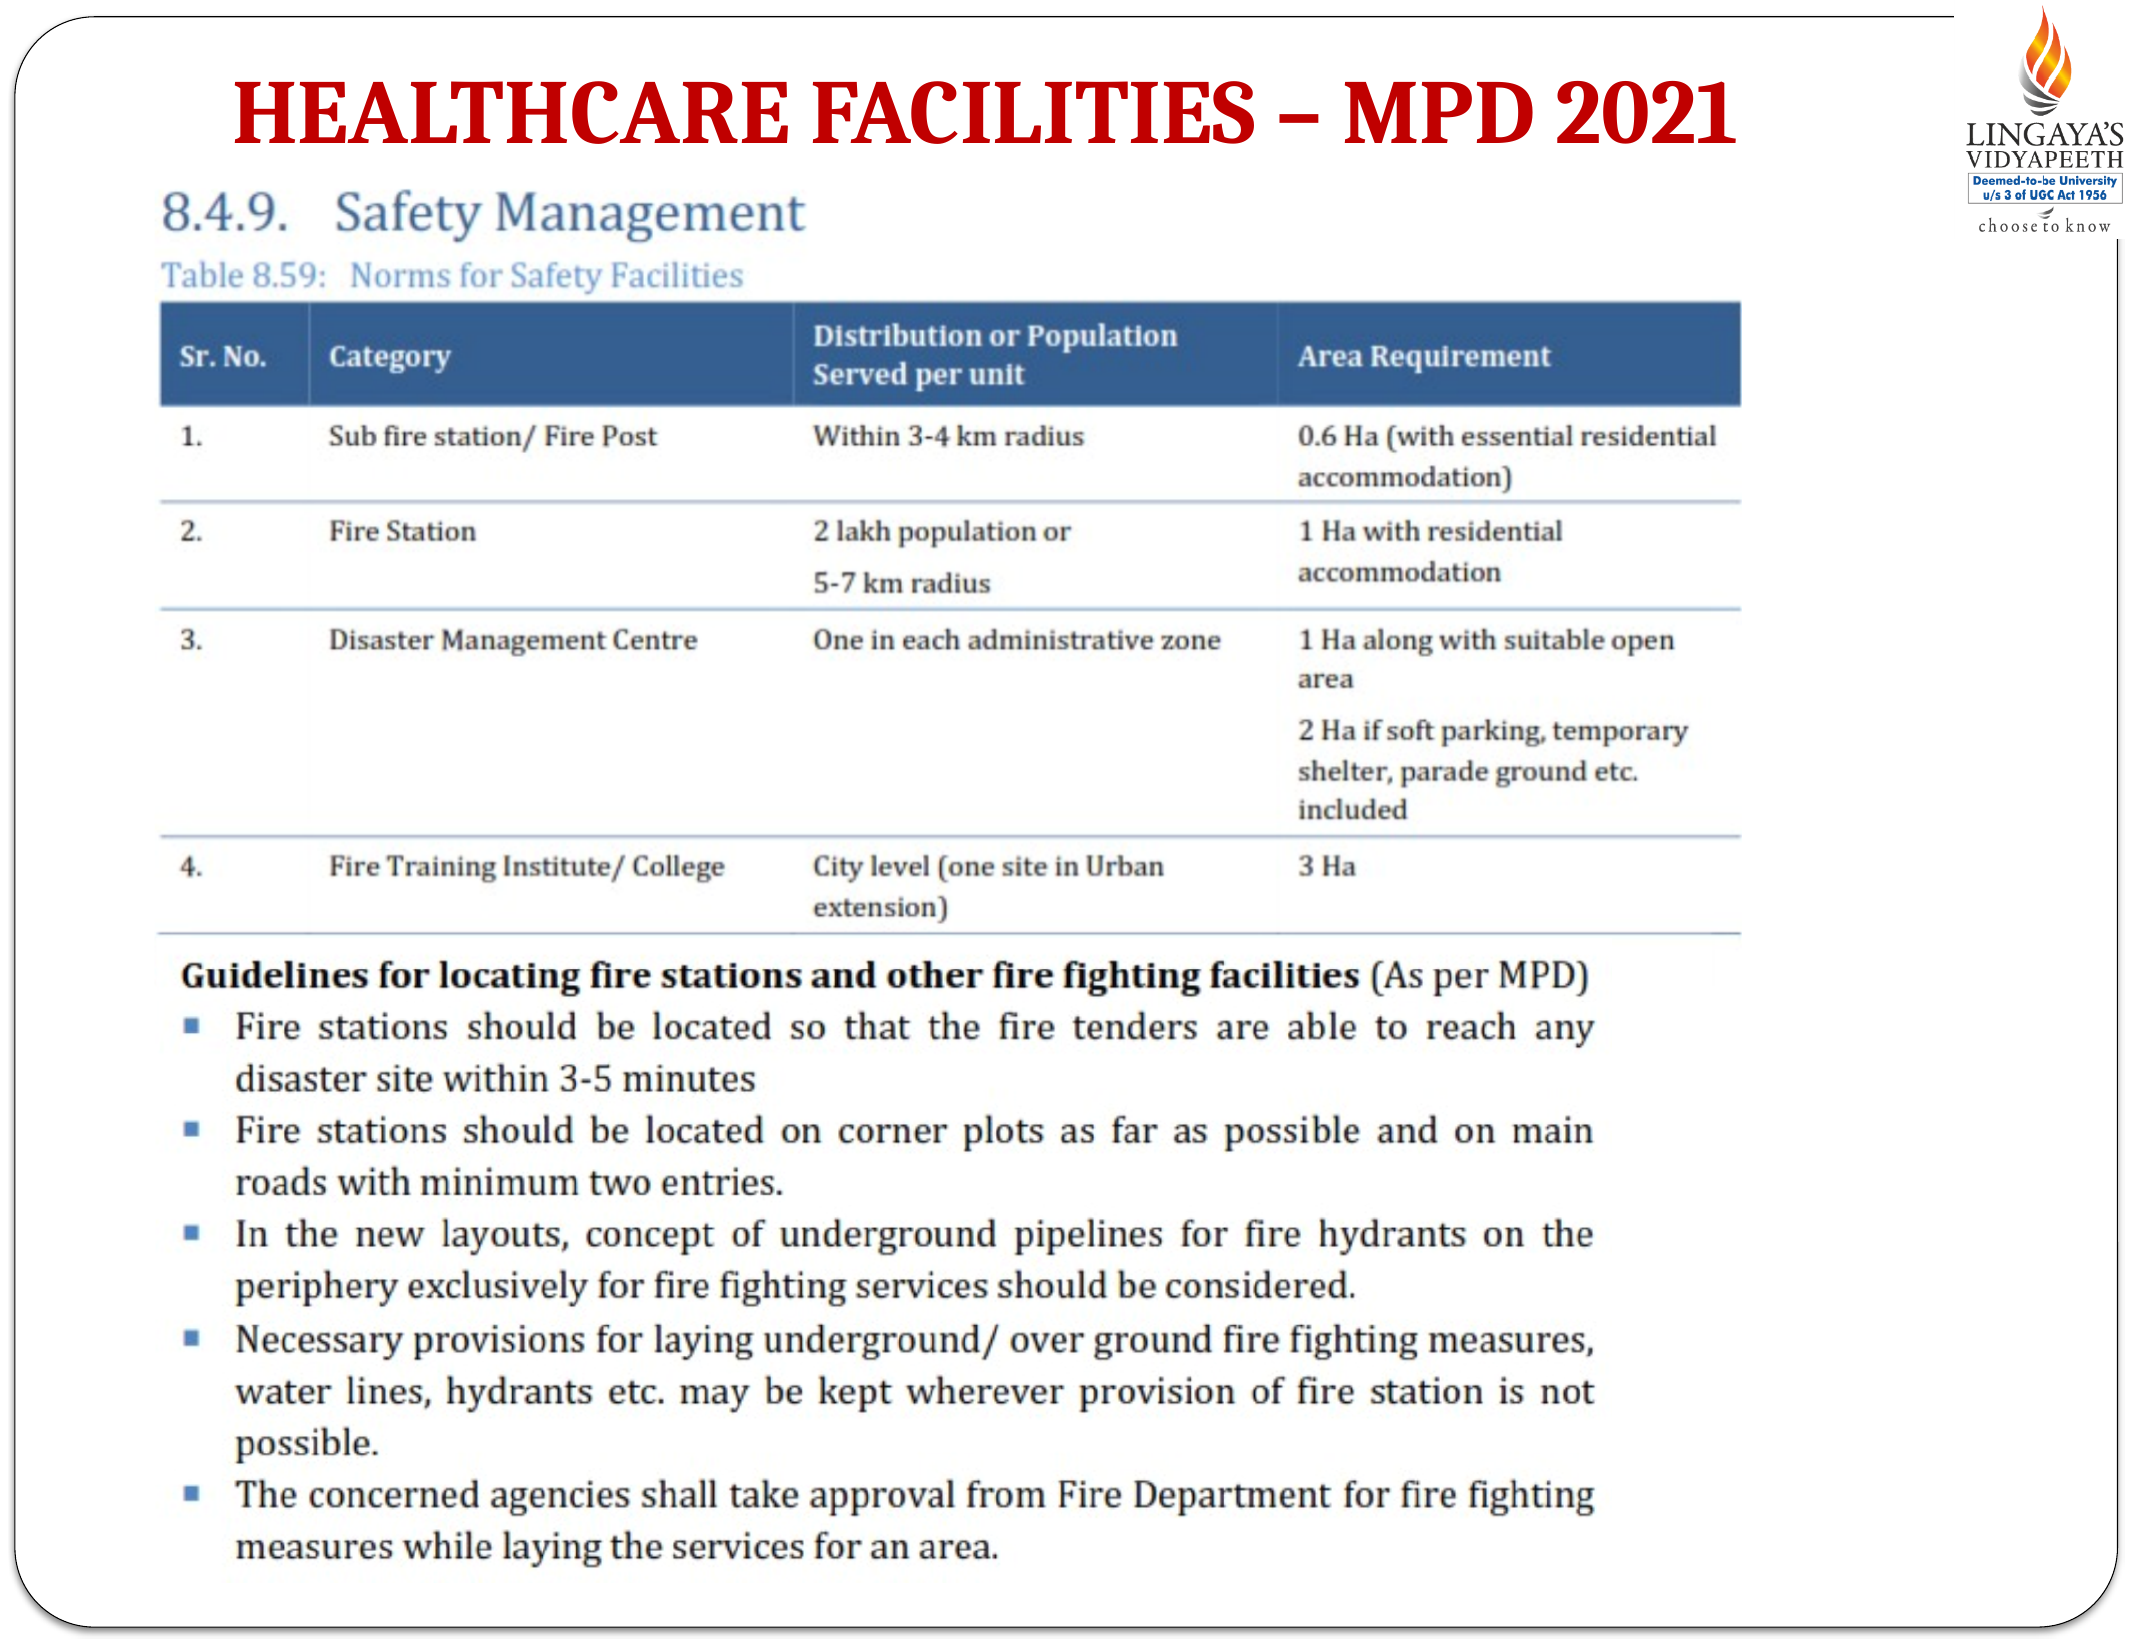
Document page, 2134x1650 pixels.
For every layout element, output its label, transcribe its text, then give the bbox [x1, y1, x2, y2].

picture [1953, 0, 2134, 239]
text_box HEALTHCARE FACILITIES – MPD 2021 [66, 50, 1904, 162]
picture [156, 189, 249, 1582]
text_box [249, 91, 1646, 1650]
picture [1646, 189, 1741, 986]
